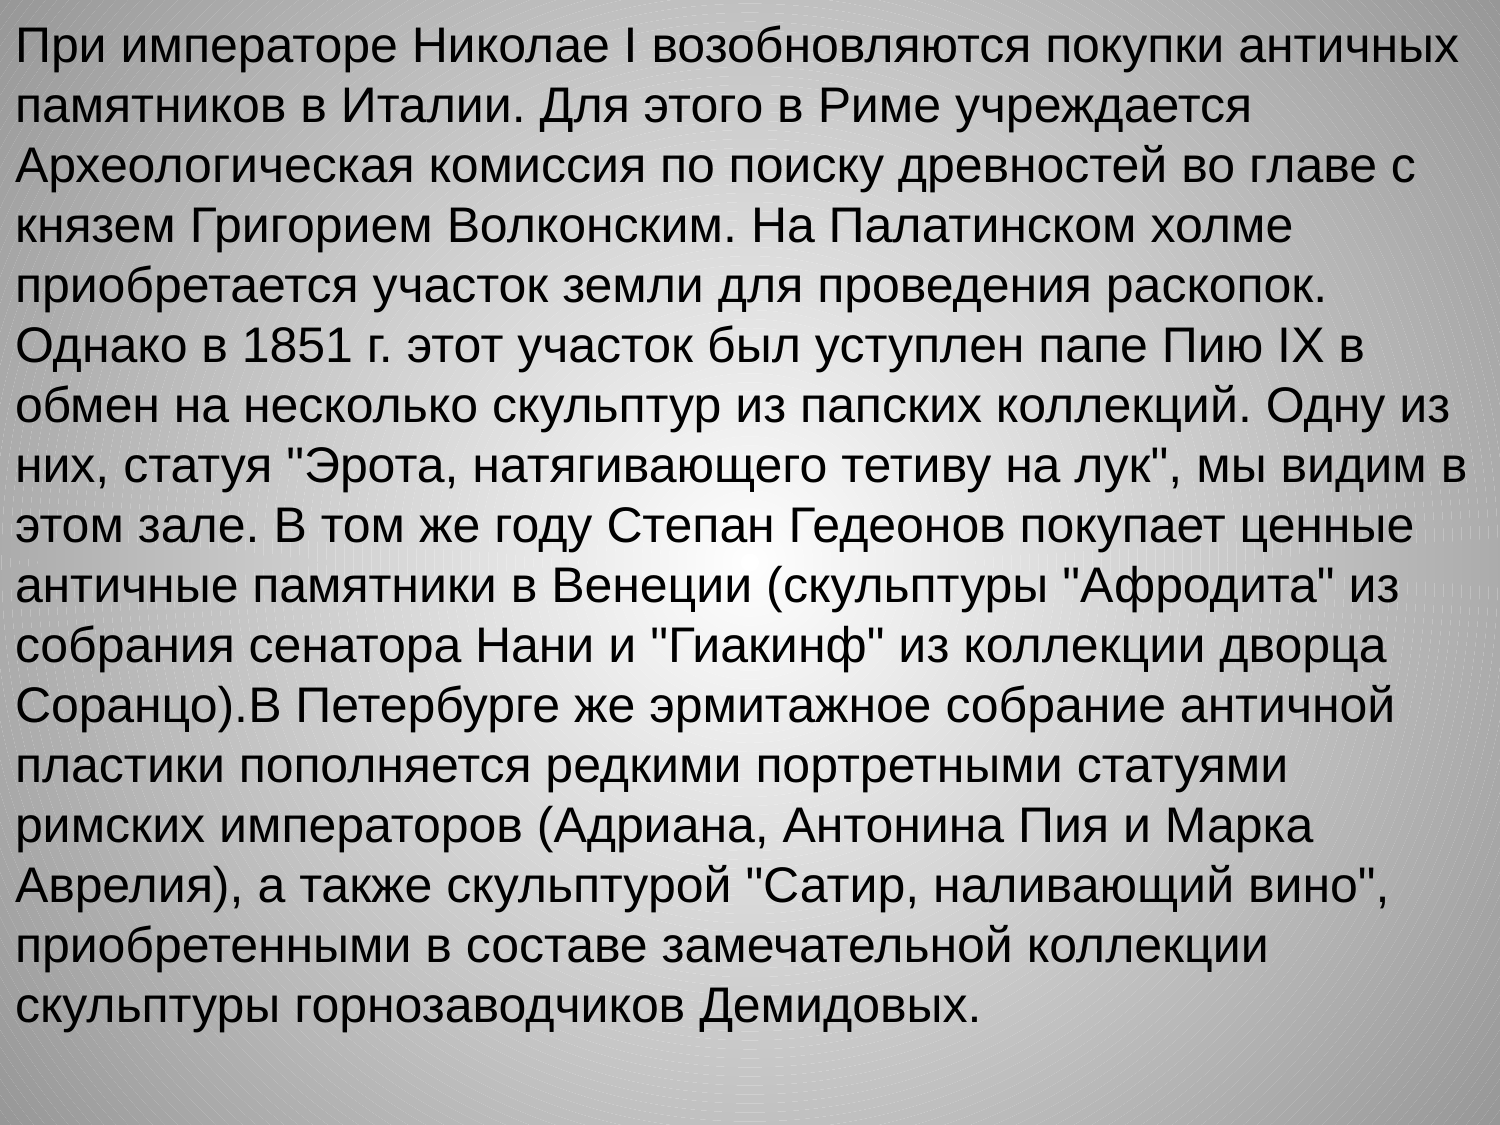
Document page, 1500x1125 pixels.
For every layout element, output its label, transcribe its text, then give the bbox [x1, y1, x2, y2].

text_box При императоре Николае I возобновляются покупки античных памятников в Италии. Для этого в Риме учреждается Археологическая комиссия по поиску древностей во главе с князем Григорием Волконским. На Палатинском холме приобретается участок земли для проведения раскопок. Однако в 1851 г. этот участок был уступлен папе Пию IX в обмен на несколько скульптур из папских коллекций. Одну из них, статуя "Эрота, натягивающего тетиву на лук", мы видим в этом зале. В том же году Степан Гедеонов покупает ценные античные памятники в Венеции (скульптуры "Афродита" из собрания сенатора Нани и "Гиакинф" из коллекции дворца Соранцо).В Петербурге же эрмитажное собрание античной пластики пополняется редкими портретными статуями римских императоров (Адриана, Антонина Пия и Марка Аврелия), а также скульптурой "Сатир, наливающий вино", приобретенными в составе замечательной коллекции скульптуры горнозаводчиков Демидовых. [0, 5, 1500, 1101]
